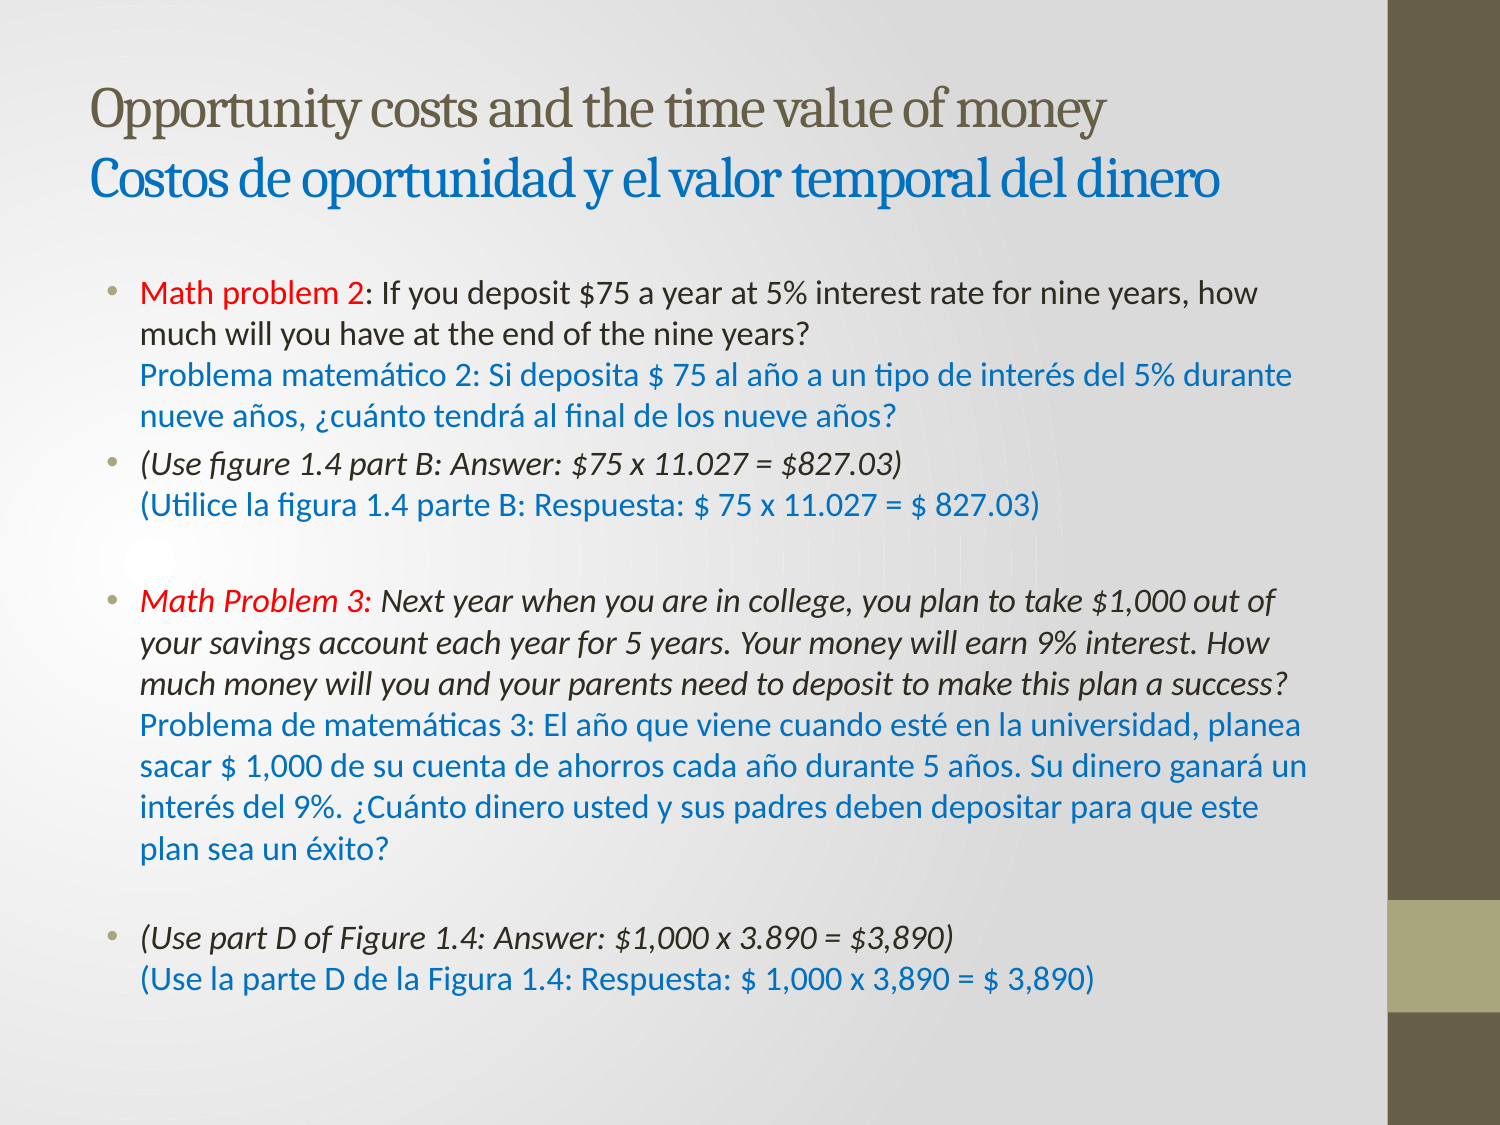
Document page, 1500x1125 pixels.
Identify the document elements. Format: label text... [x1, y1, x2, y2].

title Opportunity costs and the time value of money Costos de oportunidad y el valor temporal del dinero [75, 45, 1325, 233]
list Math problem 2: If you deposit $75 a year at 5% interest rate for nine years, how much will you have at the end of the nine years? Problema matemático 2: Si deposita $ 75 al año a un tipo de interés del 5% durante nueve años, ¿cuánto tendrá al final de los nueve años? (Use figure 1.4 part B: Answer: $75 x 11.027 = $827.03) (Utilice la figura 1.4 parte B: Respuesta: $ 75 x 11.027 = $ 827.03) Math Problem 3: Next year when you are in college, you plan to take $1,000 out of your savings account each year for 5 years. Your money will earn 9% interest. How much money will you and your parents need to deposit to make this plan a success? Problema de matemáticas 3: El año que viene cuando esté en la universidad, planea sacar $ 1,000 de su cuenta de ahorros cada año durante 5 años. Su dinero ganará un interés del 9%. ¿Cuánto dinero usted y sus padres deben depositar para que este plan sea un éxito? (Use part D of Figure 1.4: Answer: $1,000 x 3.890 = $3,890) (Use la parte D de la Figura 1.4: Respuesta: $ 1,000 x 3,890 = $ 3,890) [75, 262, 1325, 1050]
